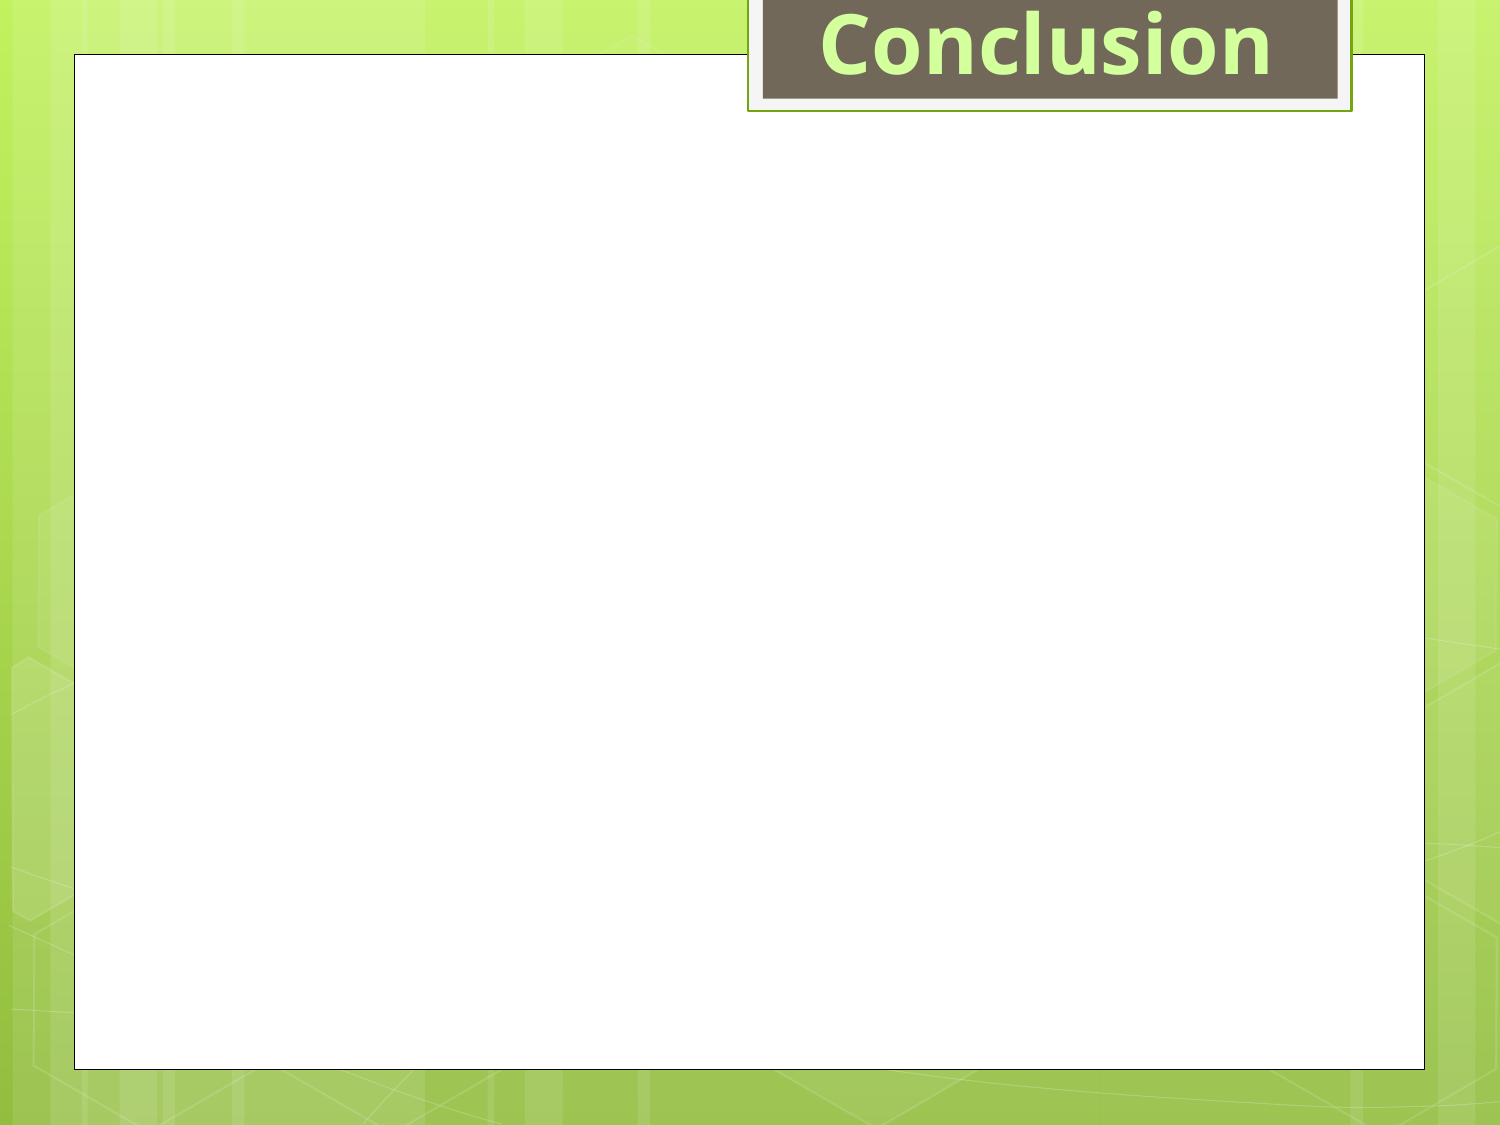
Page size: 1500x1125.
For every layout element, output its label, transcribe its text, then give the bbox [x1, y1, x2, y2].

text_box Conclusion [757, 0, 1337, 99]
